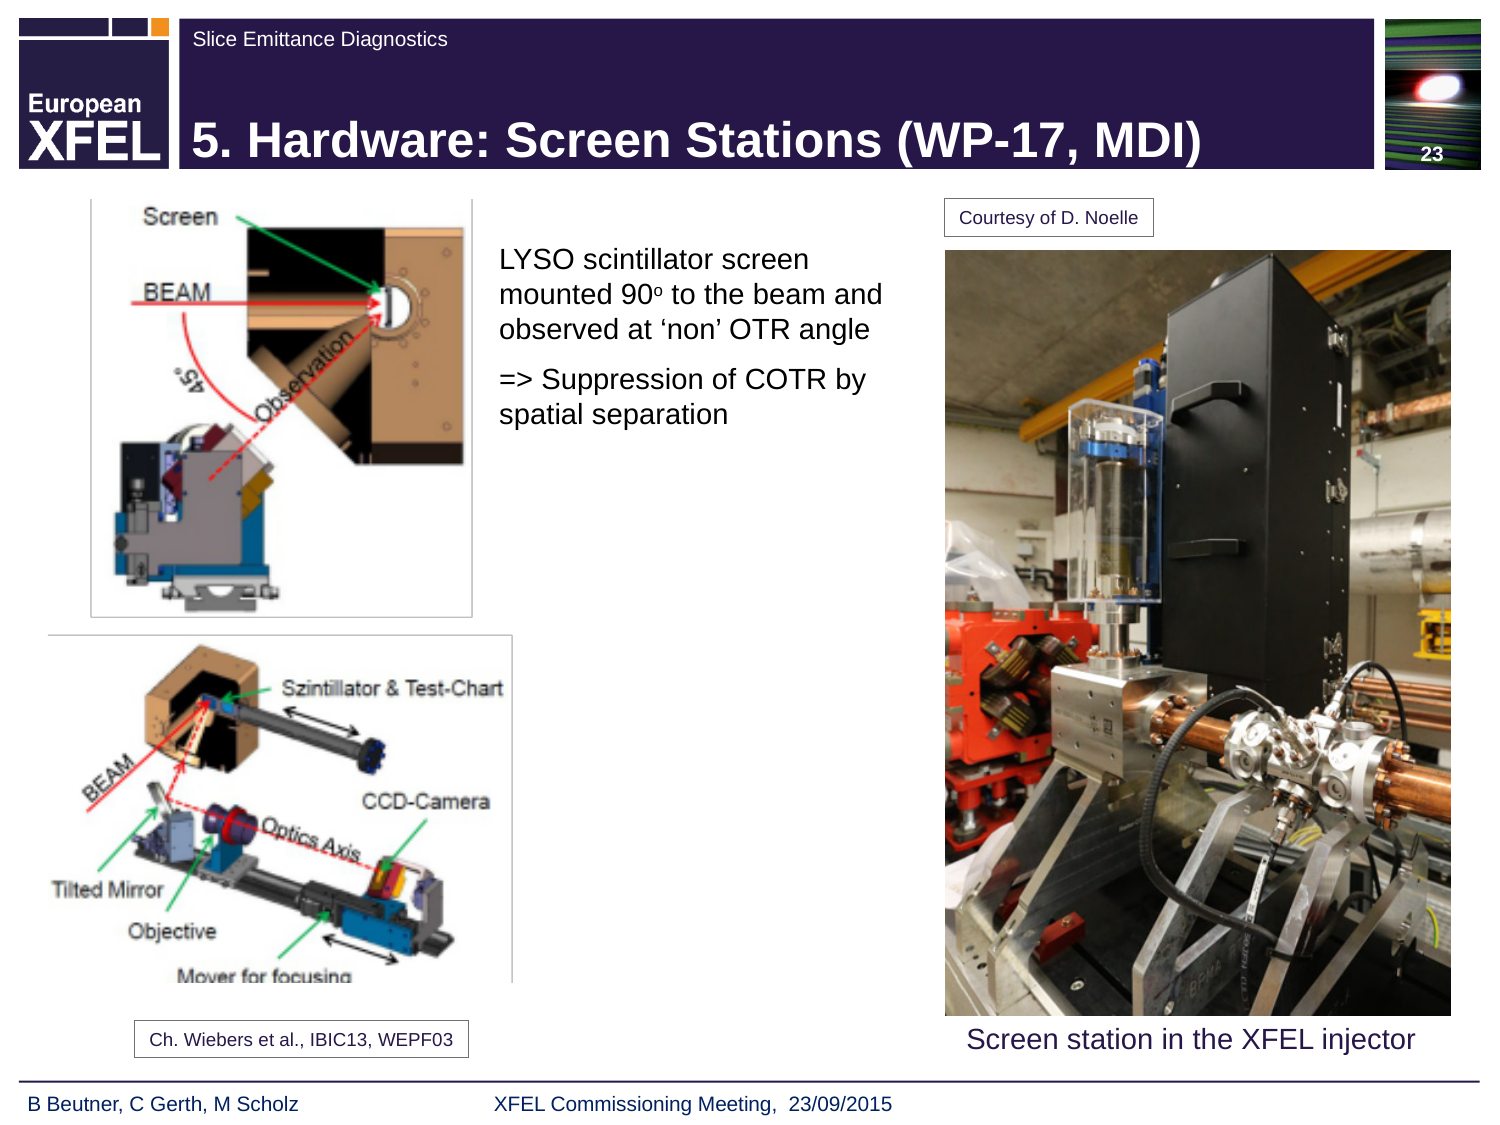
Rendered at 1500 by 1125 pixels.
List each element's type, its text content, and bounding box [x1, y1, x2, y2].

picture [944, 249, 1452, 1016]
text_box Ch. Wiebers et al., IBIC13, WEPF03 [134, 1020, 469, 1058]
picture [19, 18, 169, 169]
text_box LYSO scintillator screen mounted 90o to the beam and observed at ‘non’ OTR angle => Suppression of COTR by spatial separation [544, 233, 931, 450]
picture [47, 199, 540, 984]
picture [1385, 19, 1481, 170]
slide_number 23 [1384, 18, 1480, 169]
title 5. Hardware: Screen Stations (WP-17, MDI) [179, 88, 1375, 168]
text_box Screen station in the XFEL injector [951, 1024, 1432, 1063]
text_box Courtesy of D. Noelle [944, 198, 1154, 237]
